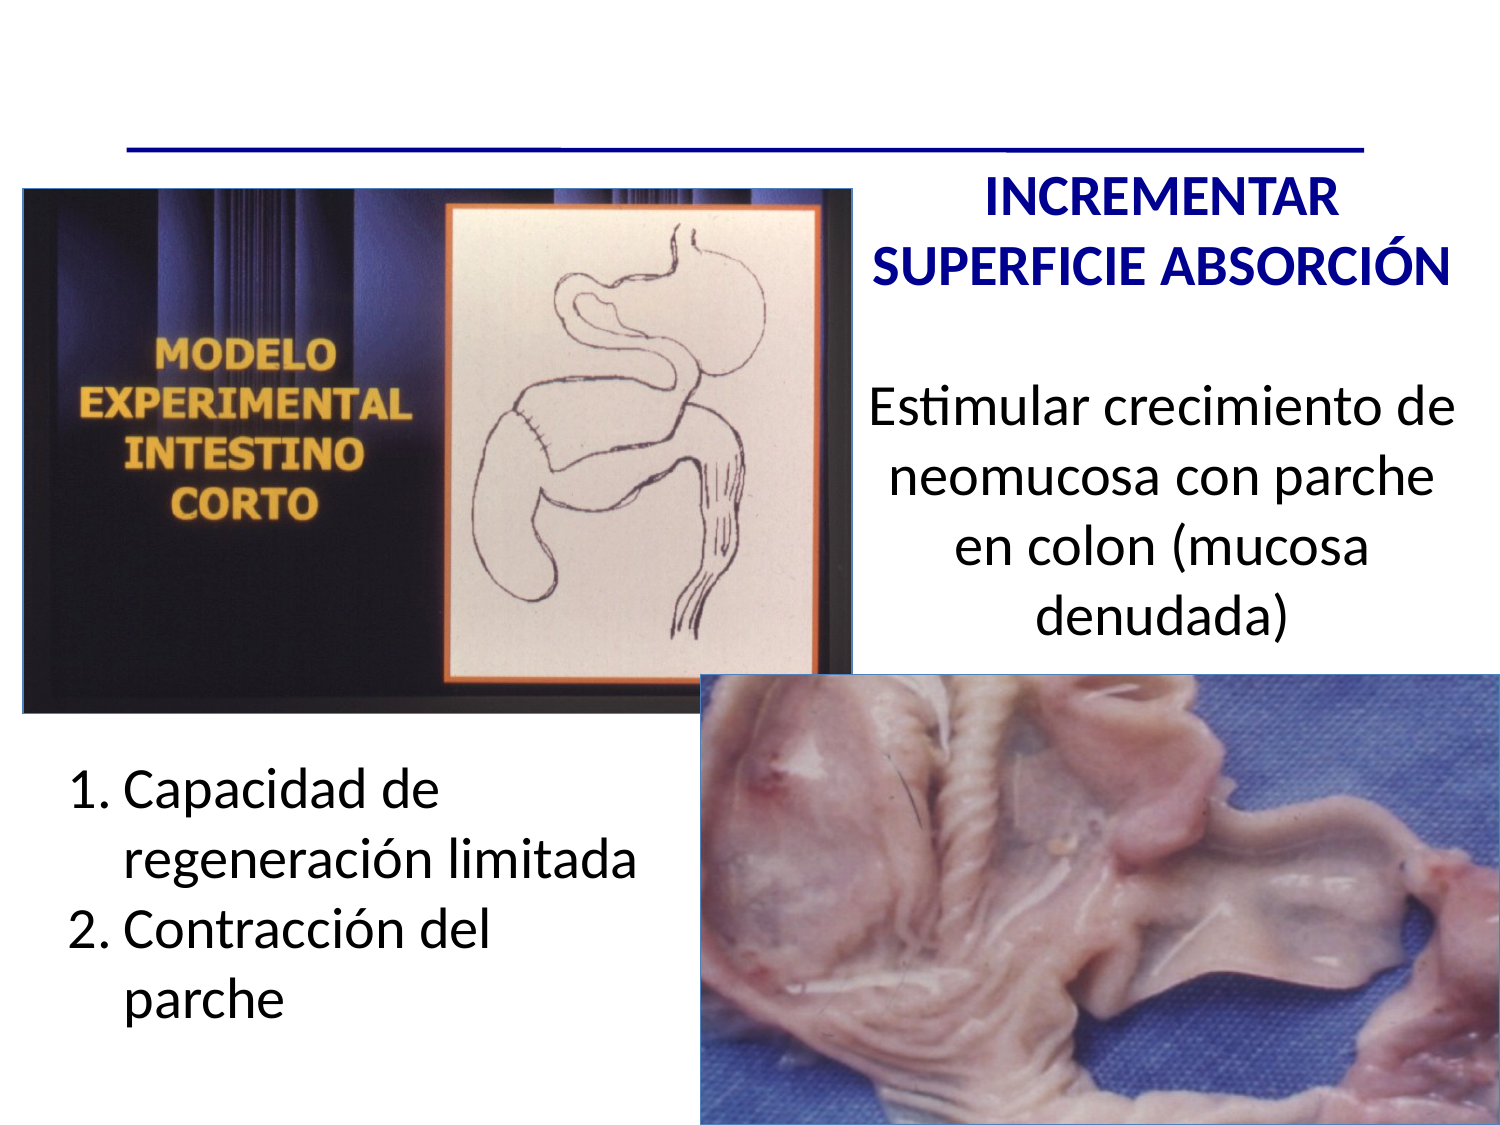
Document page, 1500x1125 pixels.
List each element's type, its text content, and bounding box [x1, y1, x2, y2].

picture [23, 189, 852, 713]
text_box Capacidad de regeneración limitada Contracción del parche [52, 742, 675, 1038]
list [699, 674, 1500, 1125]
text_box INCREMENTAR SUPERFICIE ABSORCIÓN Estimular crecimiento de neomucosa con parche en colon (mucosa denudada) [851, 149, 1474, 655]
